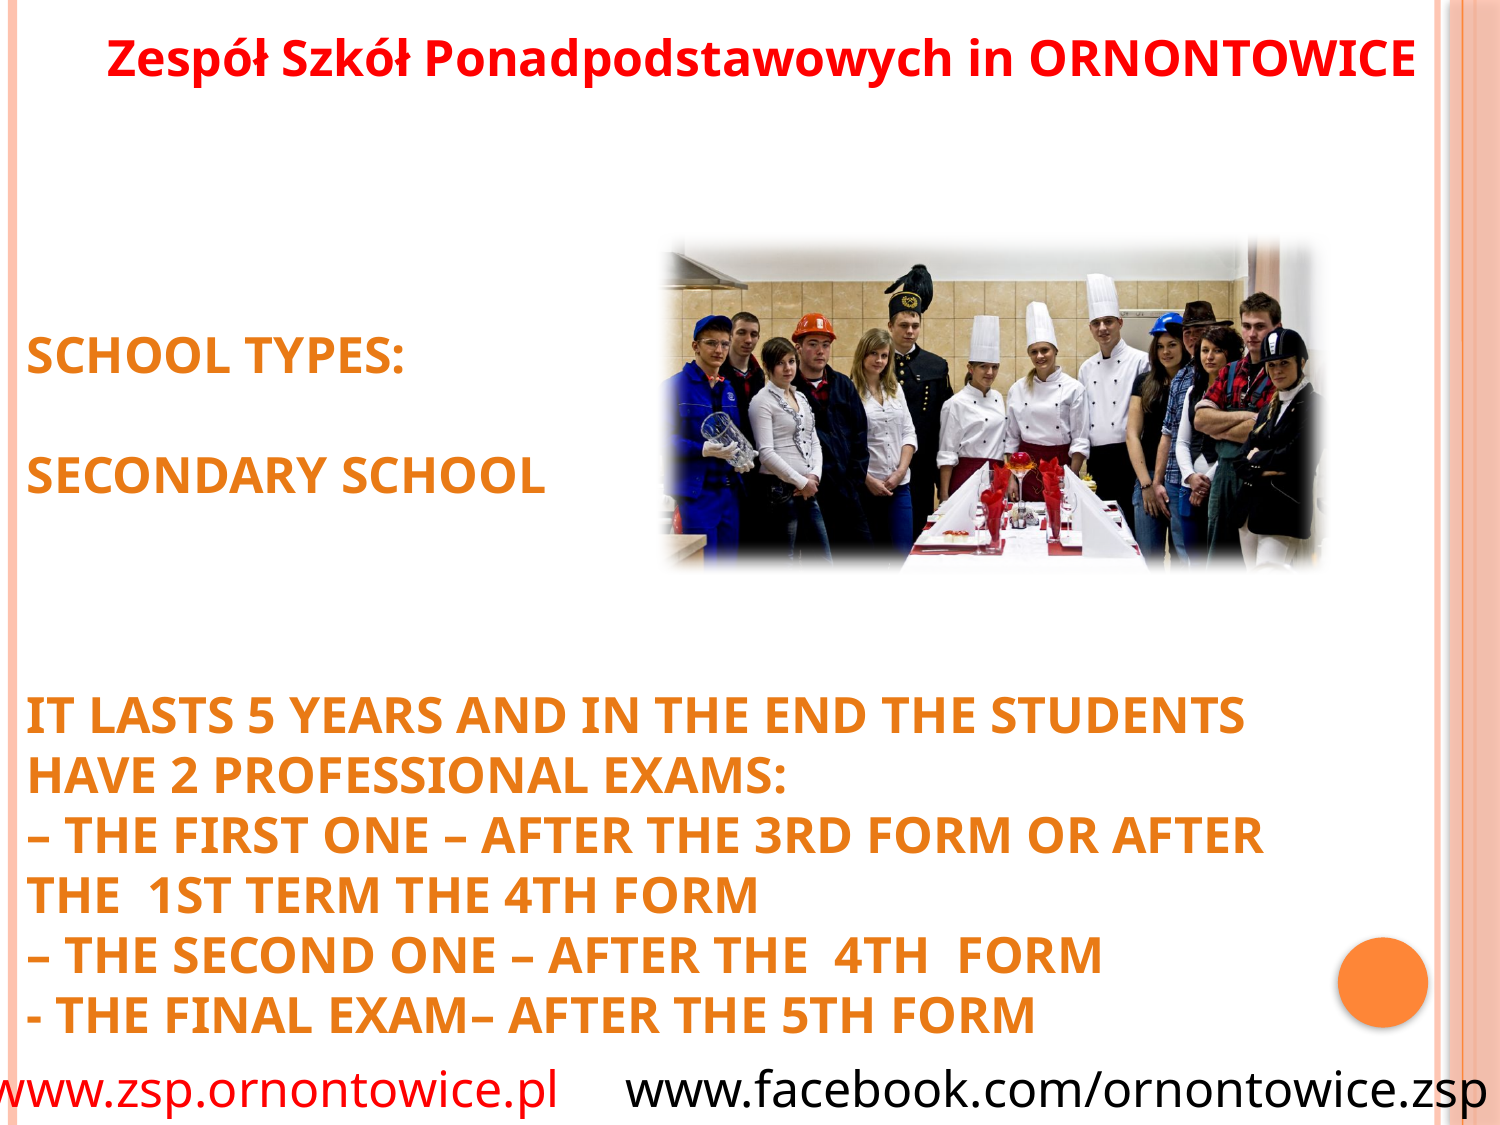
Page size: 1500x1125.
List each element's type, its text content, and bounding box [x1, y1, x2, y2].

text_box SCHOOL TYPES: SECONDARY SCHOOL IT LASTS 5 YEARS AND IN THE END THE STUDENTS HAVE 2 PROFESSIONAL EXAMS: – THE FIRST ONE – AFTER THE 3RD FORM OR AFTER THE 1ST TERM THE 4TH FORM – THE SECOND ONE – AFTER THE 4TH FORM - THE FINAL EXAM– AFTER THE 5TH FORM [11, 315, 1332, 1049]
picture [654, 231, 1333, 576]
text_box www.zsp.ornontowice.pl www.facebook.com/ornontowice.zsp [0, 1049, 1500, 1125]
text_box Zespół Szkół Ponadpodstawowych in ORNONTOWICE [64, 0, 1461, 114]
